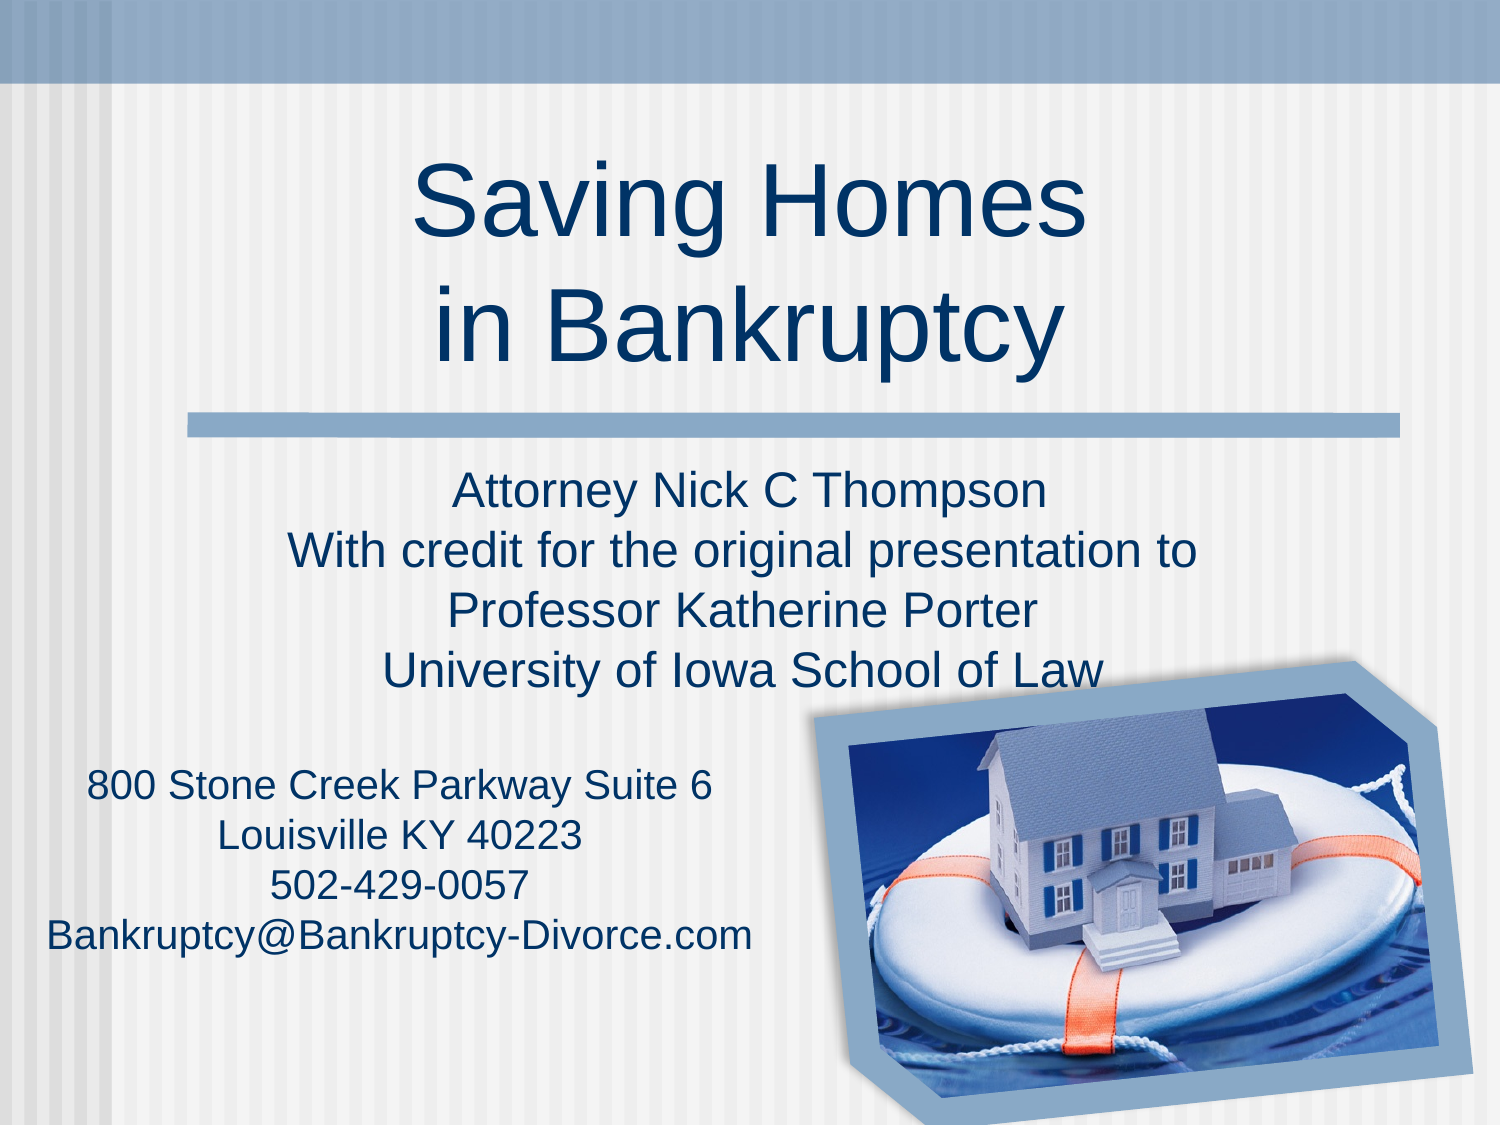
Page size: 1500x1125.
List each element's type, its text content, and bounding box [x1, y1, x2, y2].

text_box Attorney Nick C Thompson With credit for the original presentation to Professor Katherine Porter University of Iowa School of Law [0, 449, 1500, 705]
text_box 800 Stone Creek Parkway Suite 6 Louisville KY 40223 502-429-0057 Bankruptcy@Bankruptcy-Divorce.com [0, 787, 800, 965]
title Saving Homes in Bankruptcy [0, 99, 1500, 390]
picture [849, 699, 1438, 1098]
